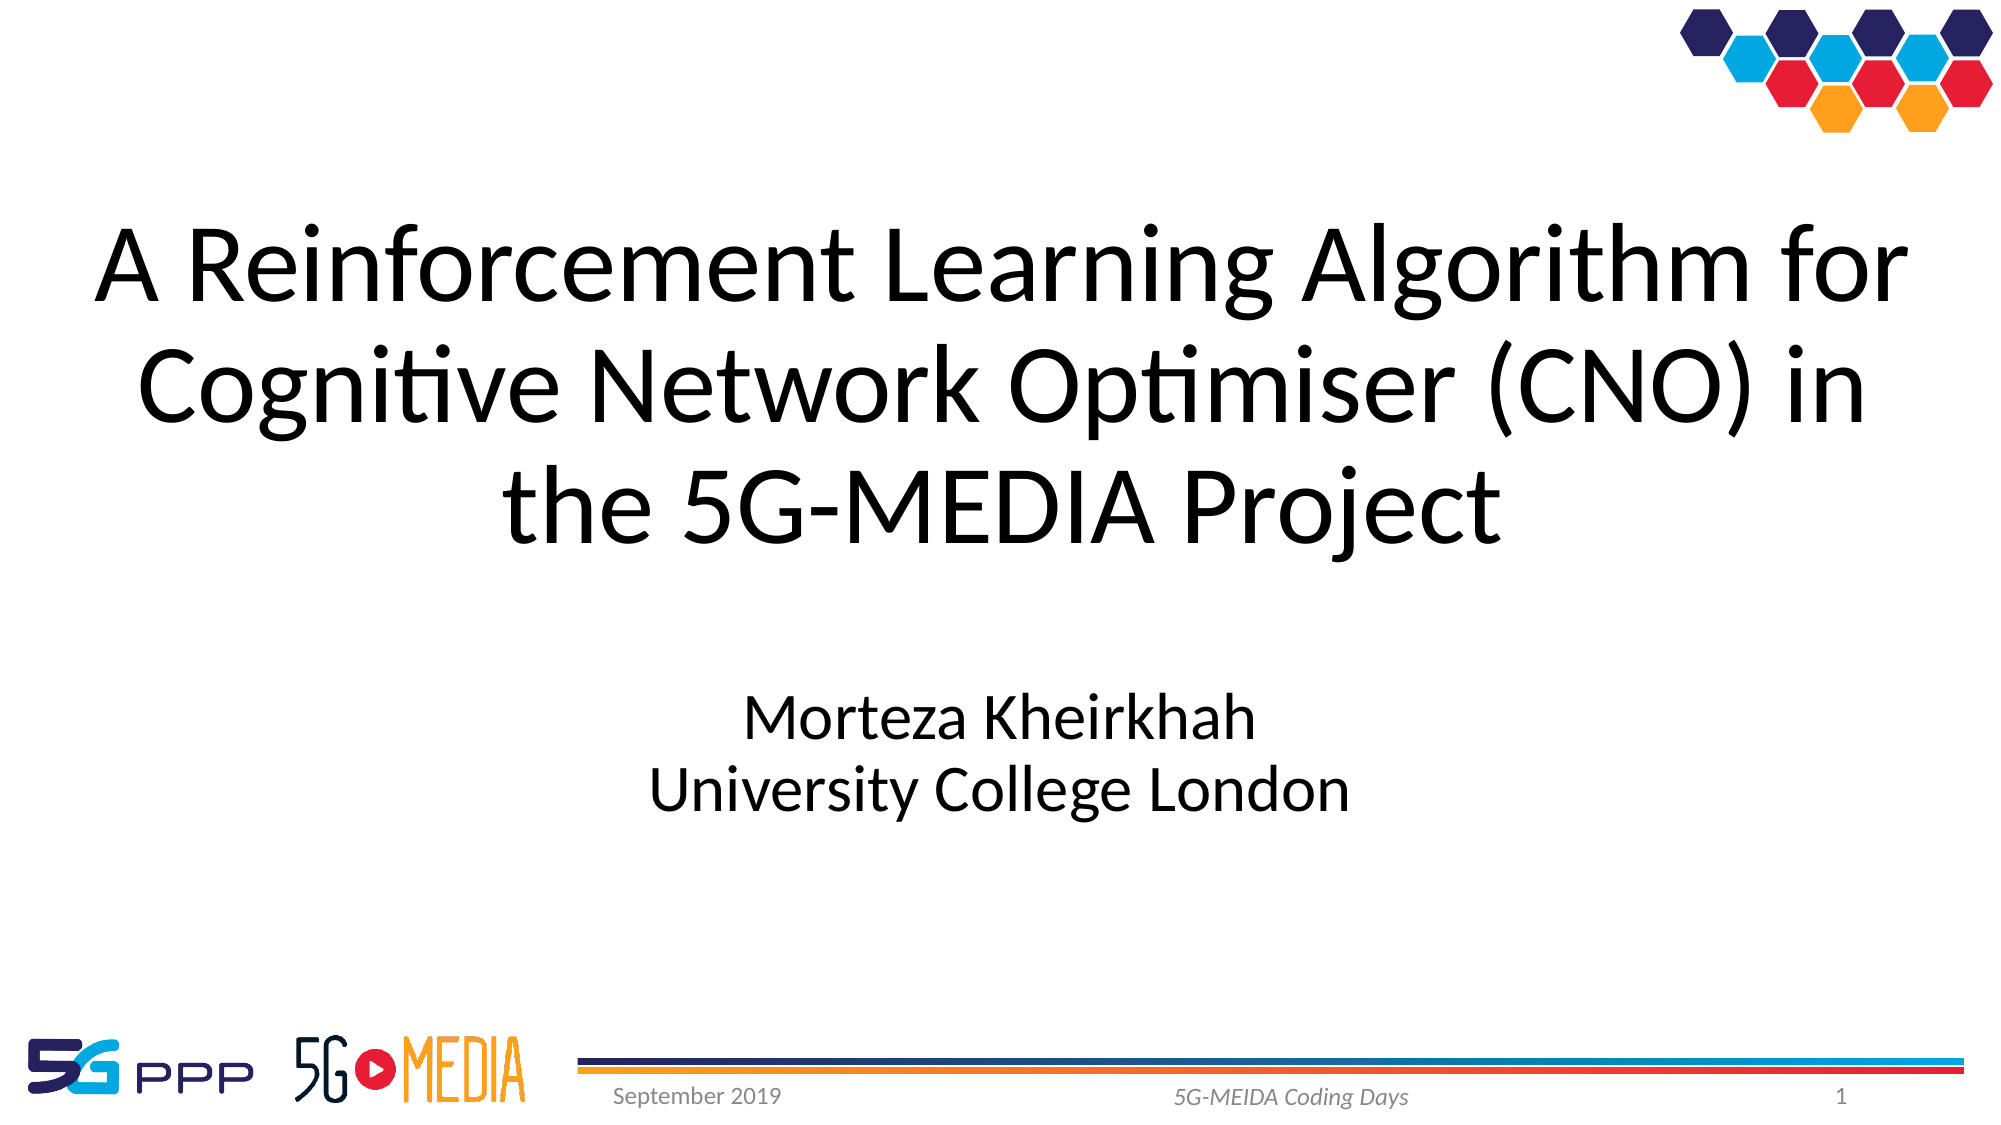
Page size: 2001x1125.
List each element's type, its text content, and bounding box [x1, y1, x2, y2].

slide_number 1 [1761, 1065, 1863, 1125]
footer 5G-MEIDA Coding Days [843, 1065, 1739, 1125]
subtitle Morteza Kheirkhah University College London [146, 594, 1854, 892]
picture [6, 1016, 276, 1117]
picture [295, 1035, 525, 1103]
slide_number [579, 1065, 816, 1125]
title A Reinforcement Learning Algorithm for Cognitive Network Optimiser (CNO) in the 5G-MEDIA Project [33, 184, 1974, 576]
